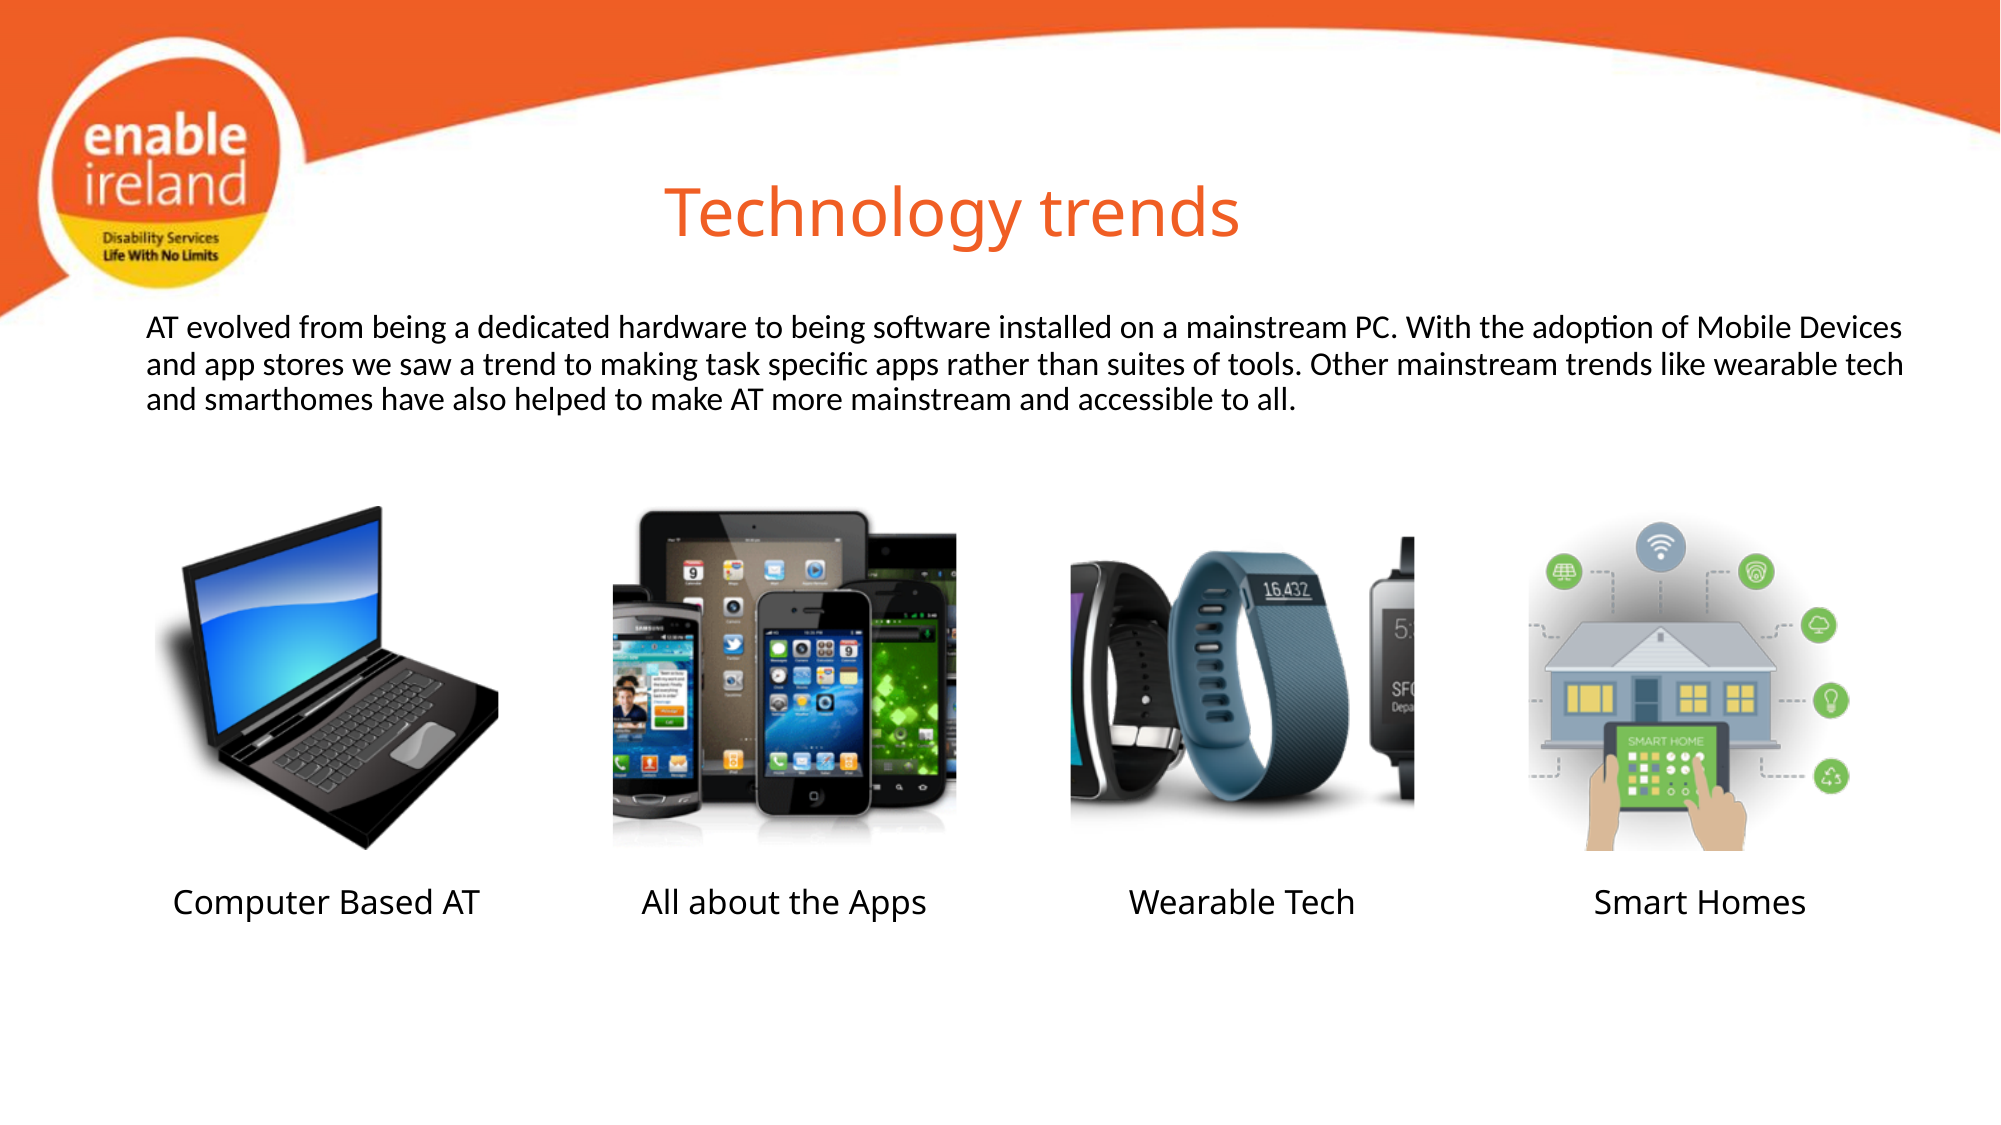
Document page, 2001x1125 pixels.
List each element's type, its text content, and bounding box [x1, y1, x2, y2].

list Wearable Tech [1070, 878, 1415, 946]
title Technology trends [649, 71, 2000, 259]
picture [0, 0, 2001, 1125]
list Computer Based AT [154, 878, 499, 946]
list Smart Homes [1528, 878, 1873, 946]
list AT evolved from being a dedicated hardware to being software installed on a mainstream PC. With the adoption of Mobile Devices and app stores we saw a trend to making task specific apps rather than suites of tools. Other mainstream trends like wearable tech and smarthomes have also helped to make AT more mainstream and accessible to all. [131, 302, 1950, 437]
list All about the Apps [612, 878, 957, 946]
